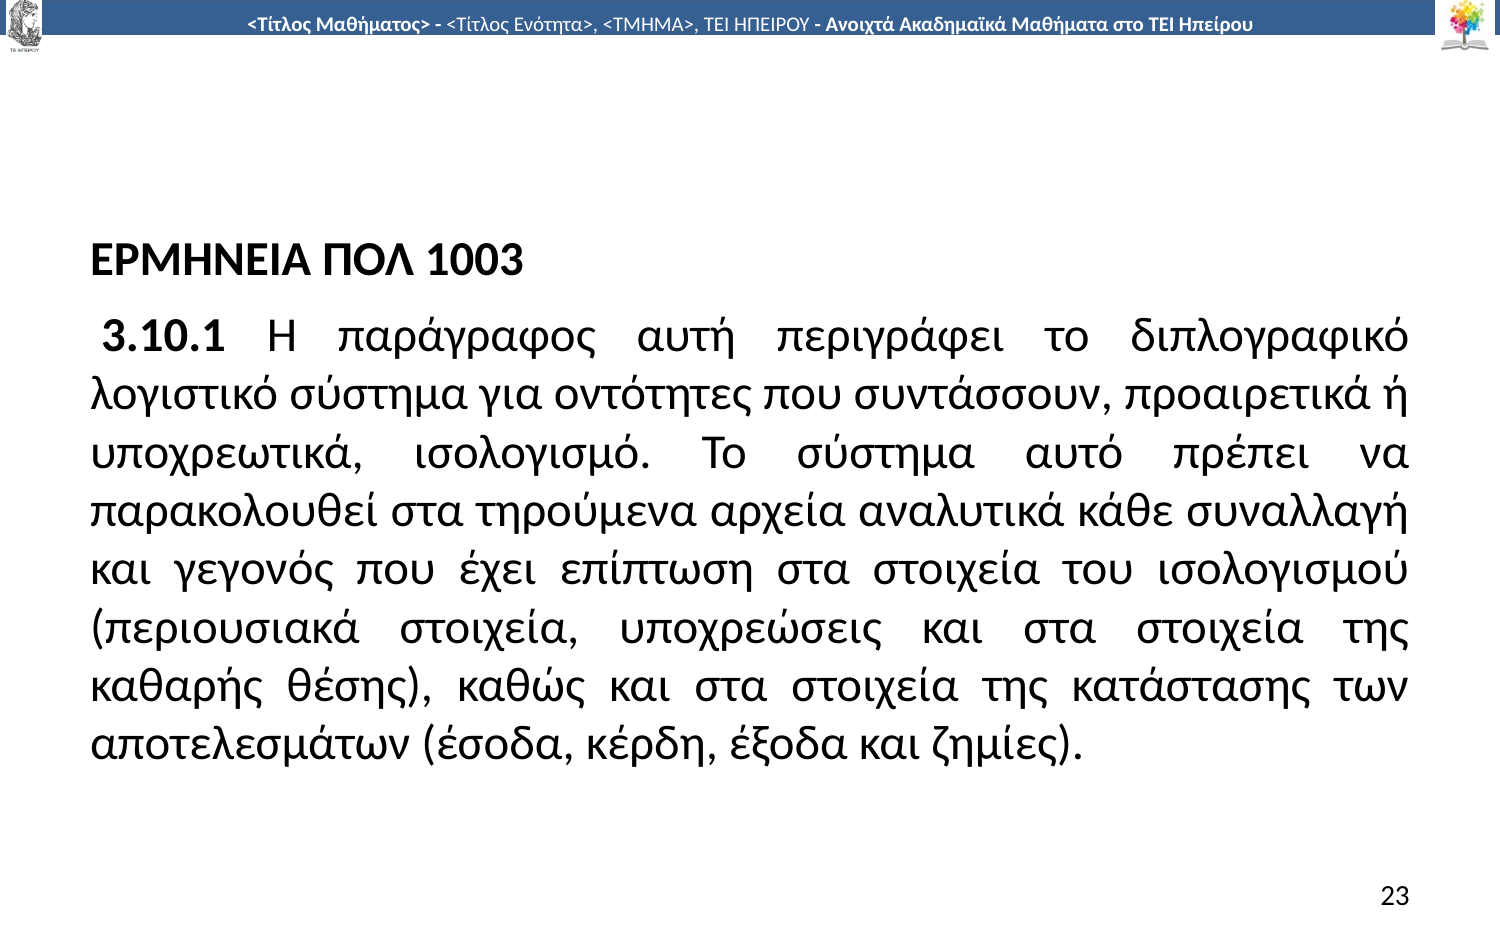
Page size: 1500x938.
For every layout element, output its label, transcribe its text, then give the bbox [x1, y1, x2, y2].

picture [6, 0, 42, 54]
picture [1435, 0, 1495, 52]
slide_number 23 [1074, 868, 1425, 919]
list ΕΡΜΗΝΕΙΑ ΠΟΛ 1003 3.10.1 Η παράγραφος αυτή περιγράφει το διπλογραφικό λογιστικό σύστημα για οντότητες που συντάσσουν, προαιρετικά ή υποχρεωτικά, ισολογισμό. Το σύστημα αυτό πρέπει να παρακολουθεί στα τηρούμενα αρχεία αναλυτικά κάθε συναλλαγή και γεγονός που έχει επίπτωση στα στοιχεία του ισολογισμού (περιουσιακά στοιχεία, υποχρεώσεις και στα στοιχεία της καθαρής θέσης), καθώς και στα στοιχεία της κατάστασης των αποτελεσμάτων (έσοδα, κέρδη, έξοδα και ζημίες). [75, 218, 1425, 838]
